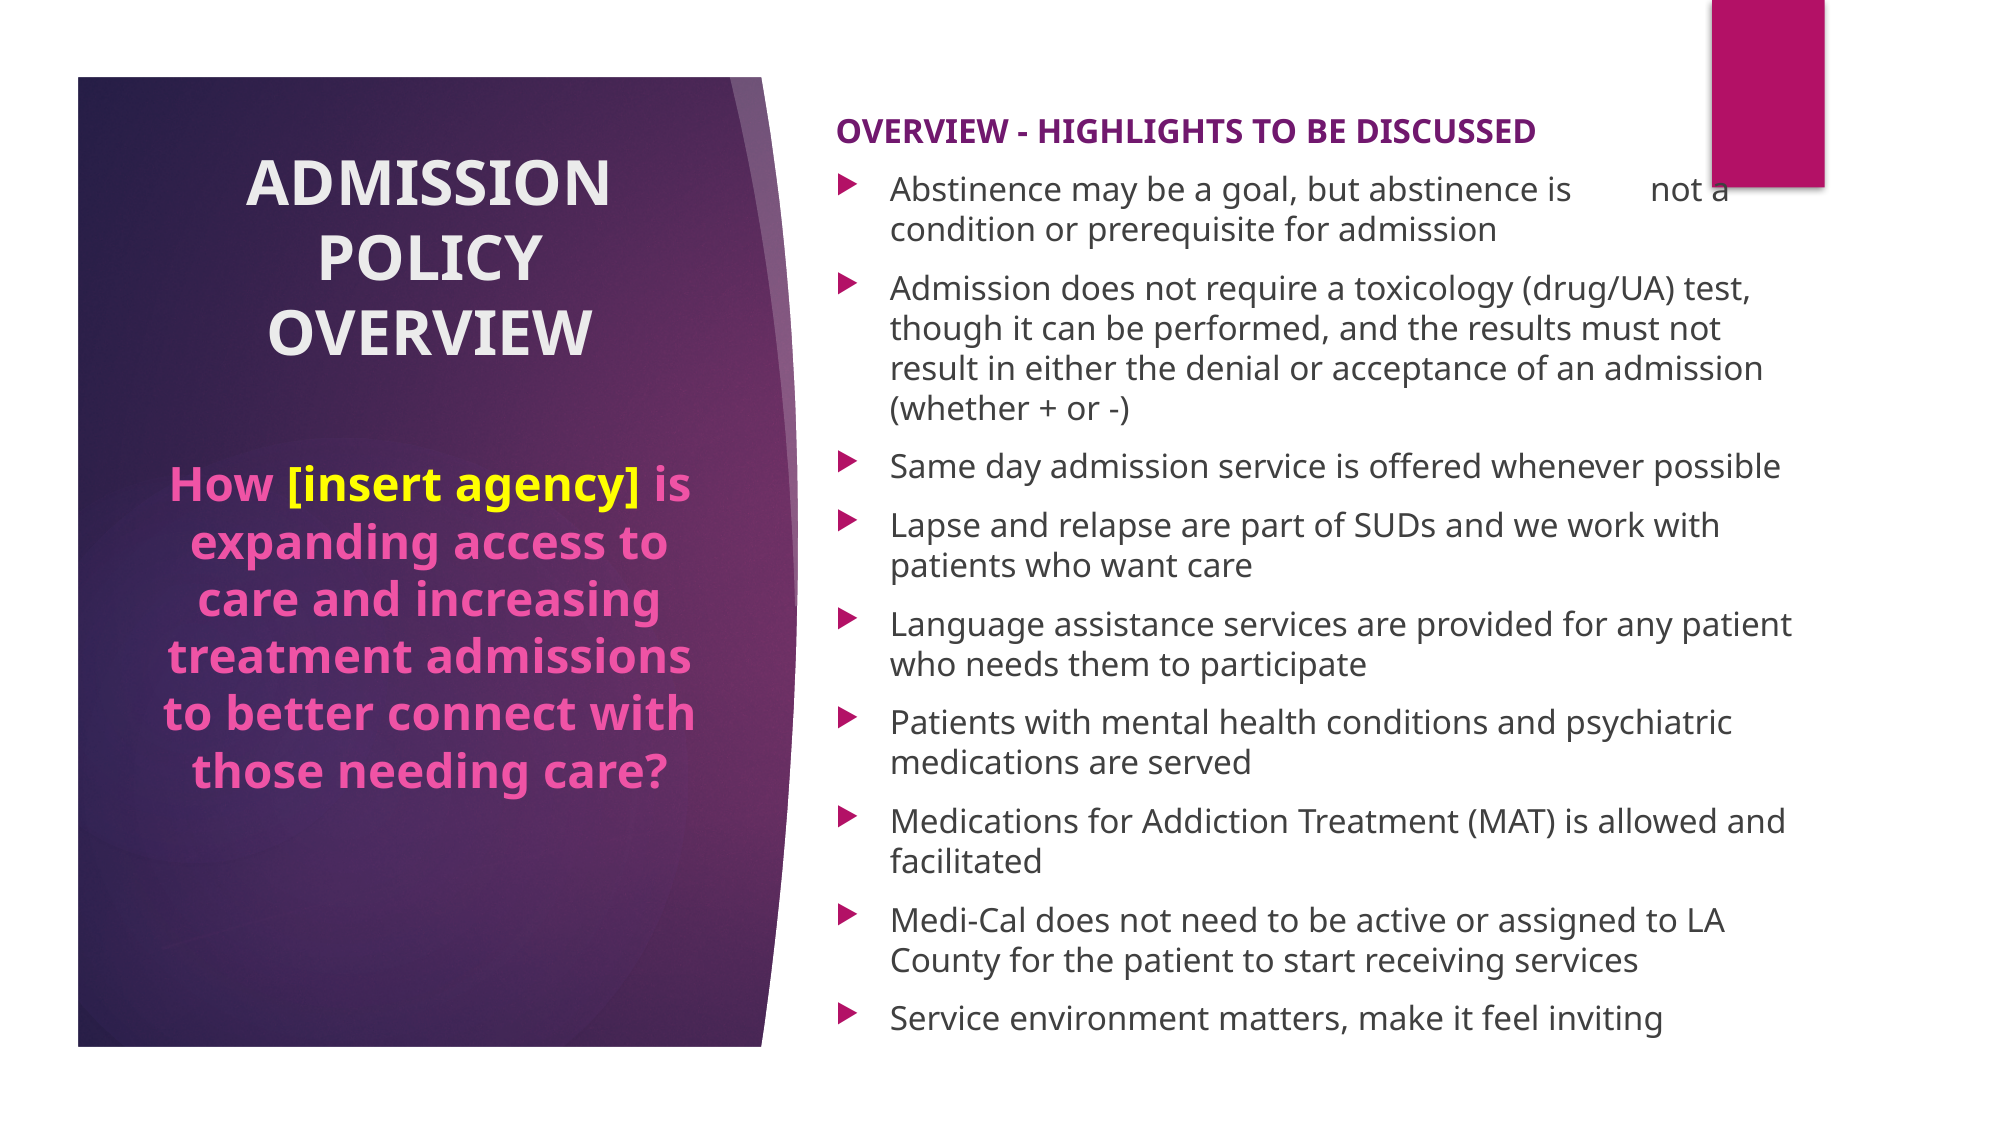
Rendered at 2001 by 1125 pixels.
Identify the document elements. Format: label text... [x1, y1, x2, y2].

list How [insert agency] is expanding access to care and increasing treatment admissions to better connect with those needing care? [140, 446, 720, 812]
list OVERVIEW - HIGHLIGHTS TO BE DISCUSSED Abstinence may be a goal, but abstinence is not a condition or prerequisite for admission Admission does not require a toxicology (drug/UA) test, though it can be performed, and the results must not result in either the denial or acceptance of an admission (whether + or -) Same day admission service is offered whenever possible Lapse and relapse are part of SUDs and we work with patients who want care Language assistance services are provided for any patient who needs them to participate Patients with mental health conditions and psychiatric medications are served Medications for Addiction Treatment (MAT) is allowed and facilitated Medi-Cal does not need to be active or assigned to LA County for the patient to start receiving services Service environment matters, make it feel inviting [820, 81, 1812, 1066]
title ADMISSION POLICY OVERVIEW [201, 152, 660, 376]
